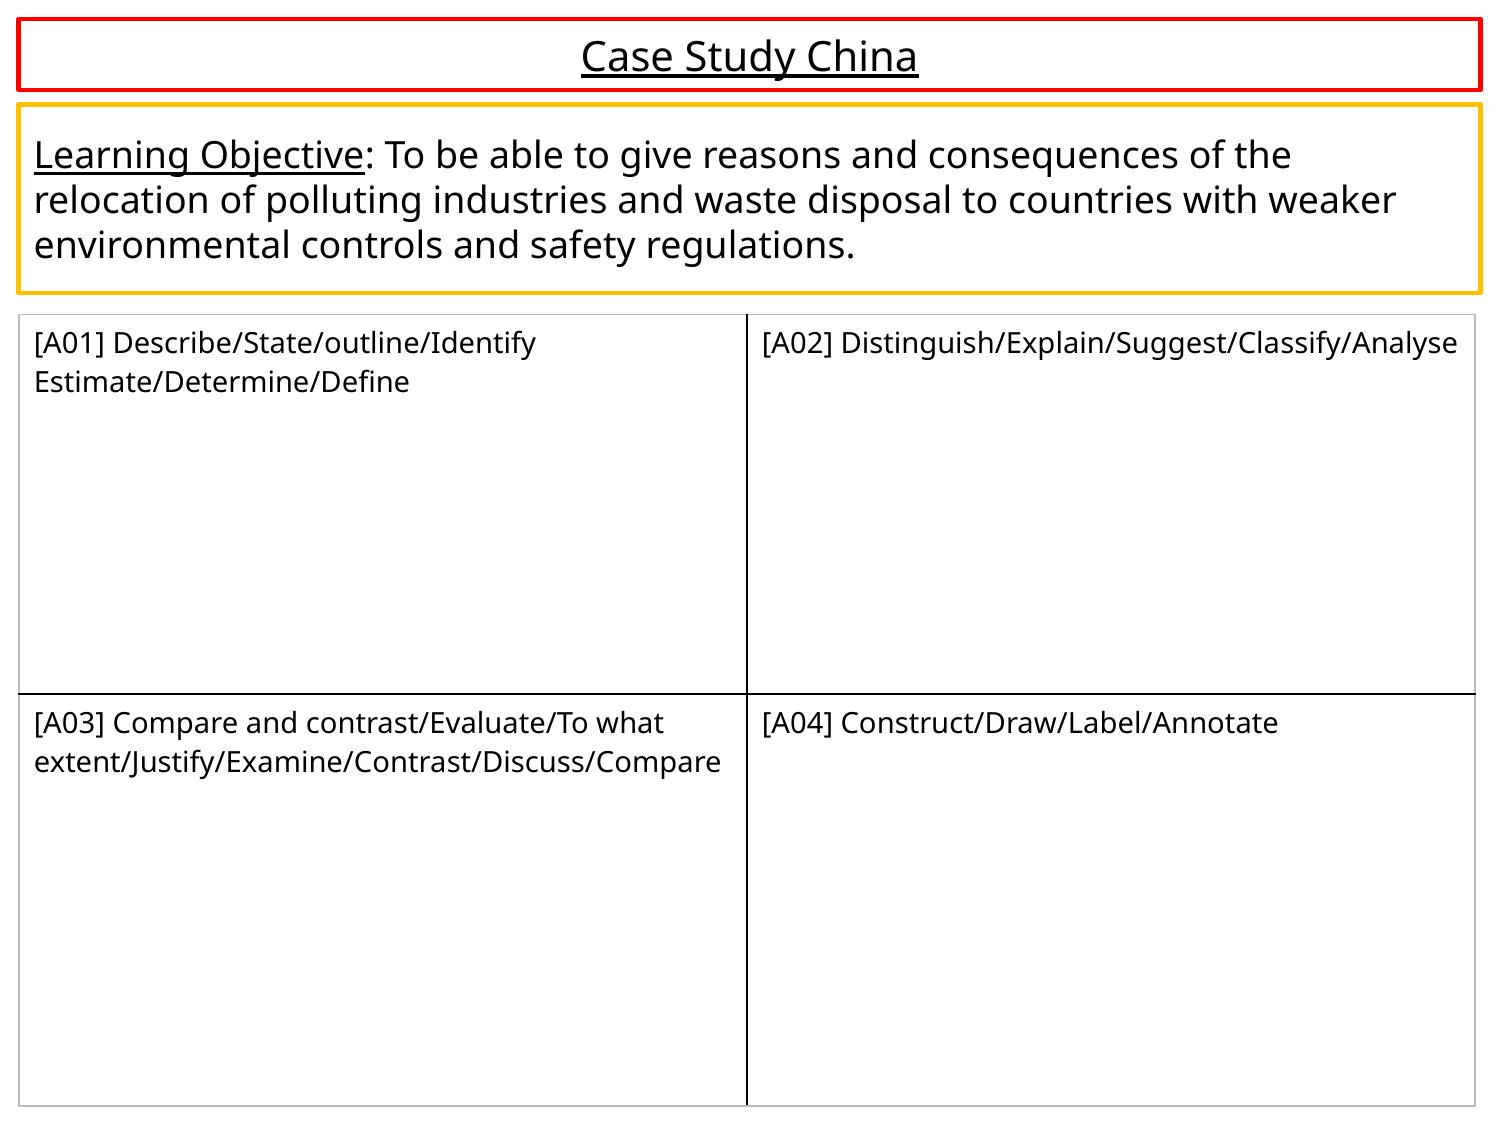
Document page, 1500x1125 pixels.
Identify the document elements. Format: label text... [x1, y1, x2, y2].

table_header [A02] Distinguish/Explain/Suggest/Classify/Analyse [748, 315, 1474, 693]
table_cell [A04] Construct/Draw/Label/Annotate [748, 695, 1474, 1105]
table_cell [A03] Compare and contrast/Evaluate/To what extent/Justify/Examine/Contrast/Discuss/Compare [20, 695, 746, 1105]
table_header [A01] Describe/State/outline/Identify Estimate/Determine/Define [20, 315, 746, 693]
text_box Learning Objective: To be able to give reasons and consequences of the relocation of polluting industries and waste disposal to countries with weaker environmental controls and safety regulations. [18, 104, 1481, 294]
text_box Case Study China [18, 19, 1481, 90]
